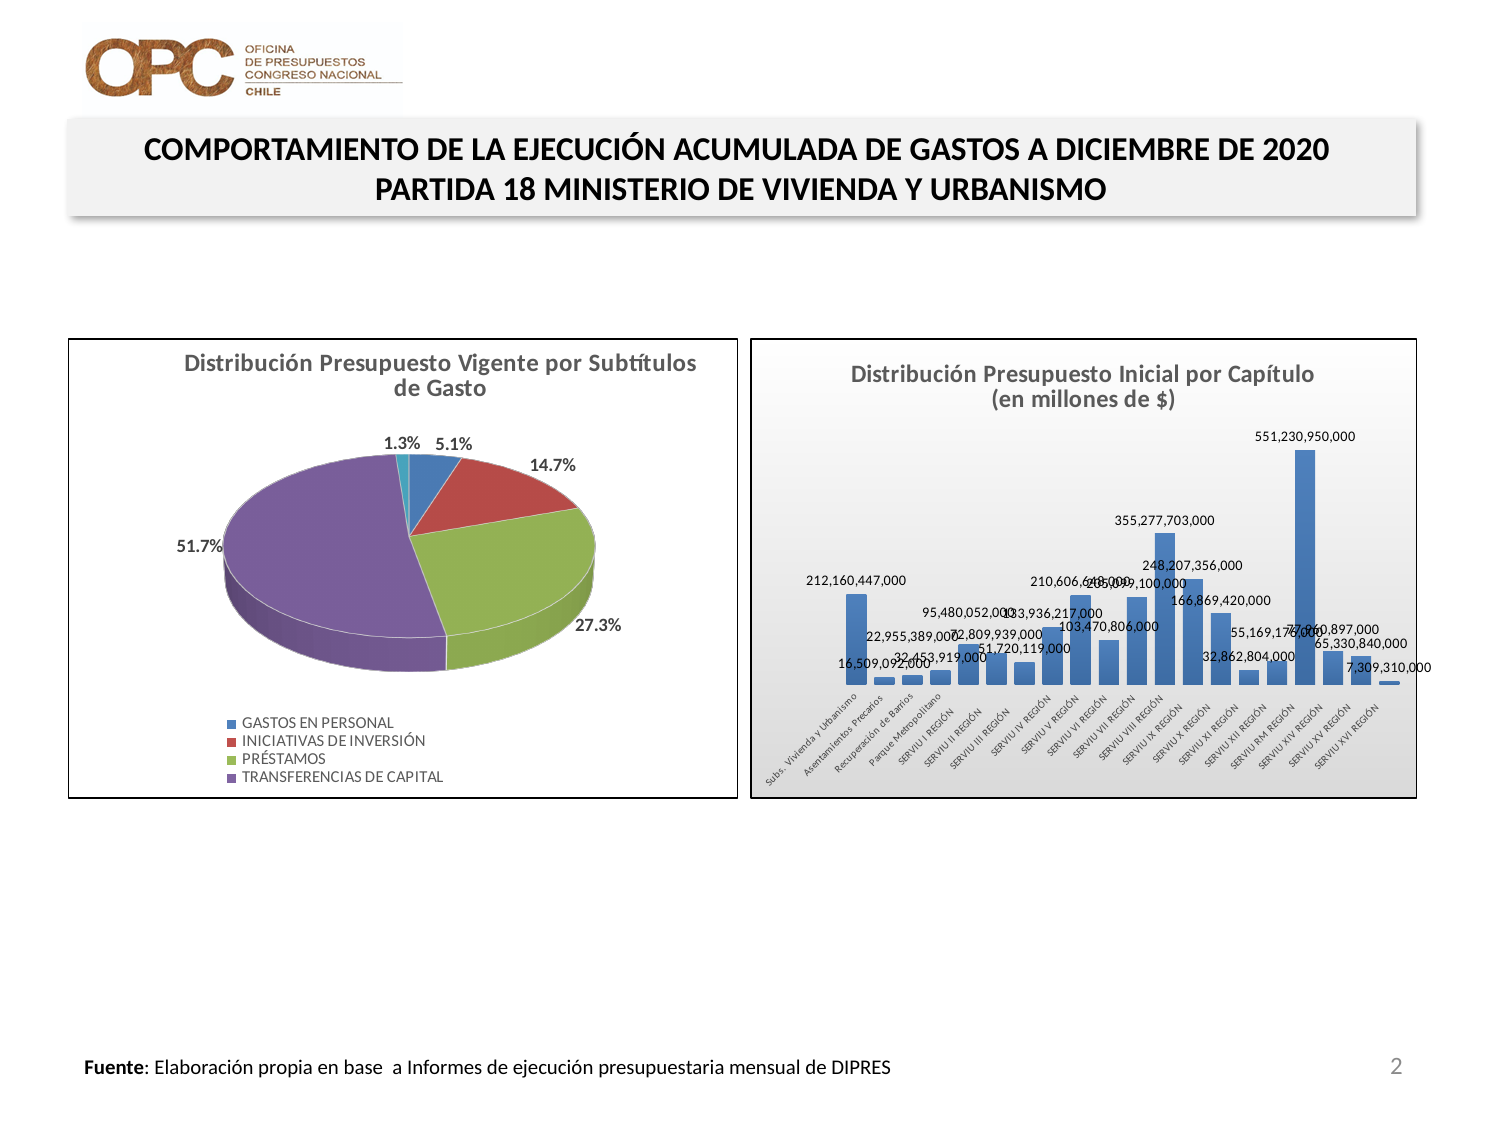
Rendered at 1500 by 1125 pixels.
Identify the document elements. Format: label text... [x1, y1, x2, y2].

slide_number 2 [1067, 1035, 1418, 1095]
text_box COMPORTAMIENTO DE LA EJECUCIÓN ACUMULADA DE GASTOS A DICIEMBRE DE 2020 PARTIDA 18 MINISTERIO DE VIVIENDA Y URBANISMO [67, 119, 1415, 216]
chart [749, 337, 1433, 799]
picture [82, 22, 403, 118]
chart [67, 337, 739, 799]
